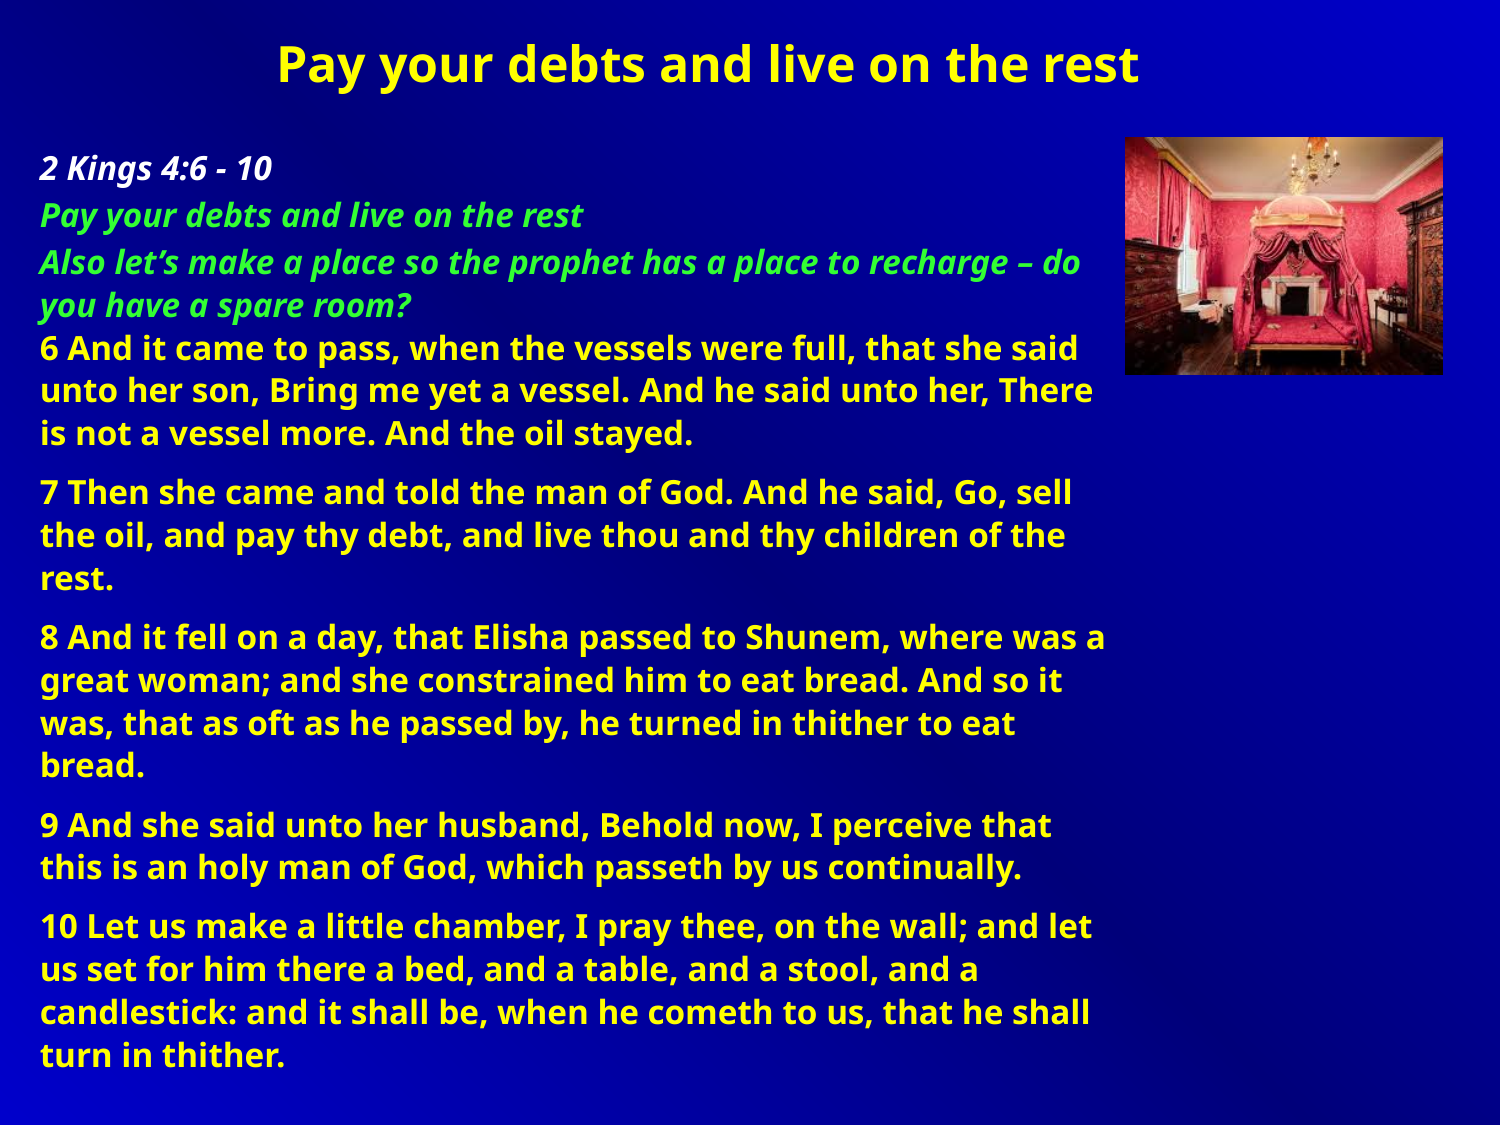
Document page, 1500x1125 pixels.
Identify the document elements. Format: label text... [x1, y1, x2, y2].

picture [1124, 137, 1443, 376]
text_box Pay your debts and live on the rest [39, 24, 1378, 100]
text_box 2 Kings 4:6 - 10 Pay your debts and live on the rest Also let’s make a place so the prophet has a place to recharge – do you have a spare room? 6 And it came to pass, when the vessels were full, that she said unto her son, Bring me yet a vessel. And he said unto her, There is not a vessel more. And the oil stayed. 7 Then she came and told the man of God. And he said, Go, sell the oil, and pay thy debt, and live thou and thy children of the rest. 8 And it fell on a day, that Elisha passed to Shunem, where was a great woman; and she constrained him to eat bread. And so it was, that as oft as he passed by, he turned in thither to eat bread. 9 And she said unto her husband, Behold now, I perceive that this is an holy man of God, which passeth by us continually. 10 Let us make a little chamber, I pray thee, on the wall; and let us set for him there a bed, and a table, and a stool, and a candlestick: and it shall be, when he cometh to us, that he shall turn in thither. [24, 137, 1125, 1082]
